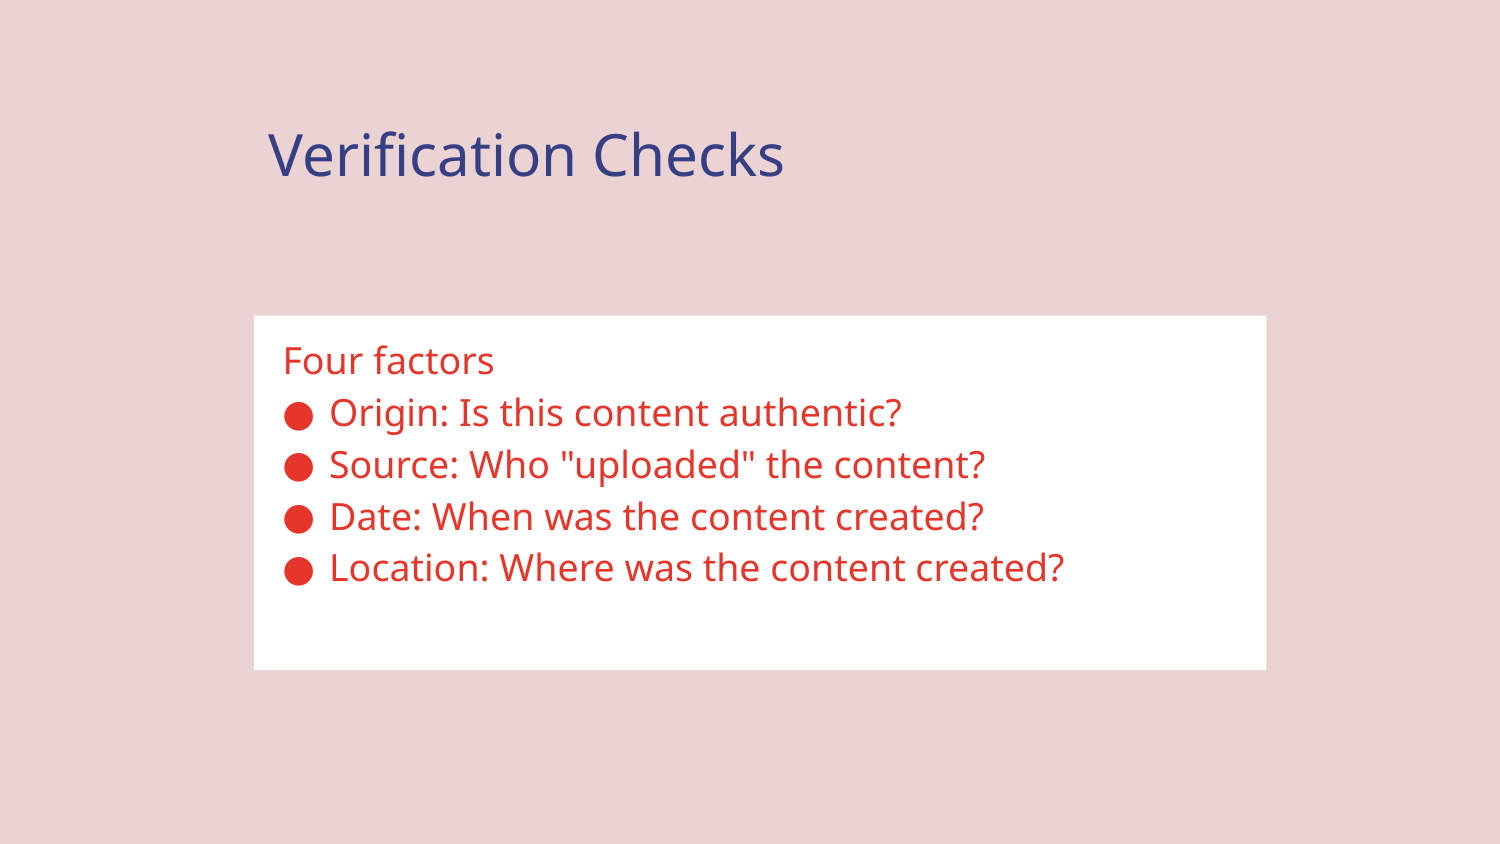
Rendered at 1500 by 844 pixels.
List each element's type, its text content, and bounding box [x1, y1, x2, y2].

list Four factors Origin: Is this content authentic? Source: Who "uploaded" the content? Date: When was the content created? Location: Where was the content created? [253, 315, 1267, 670]
title Verification Checks [253, 102, 1267, 235]
